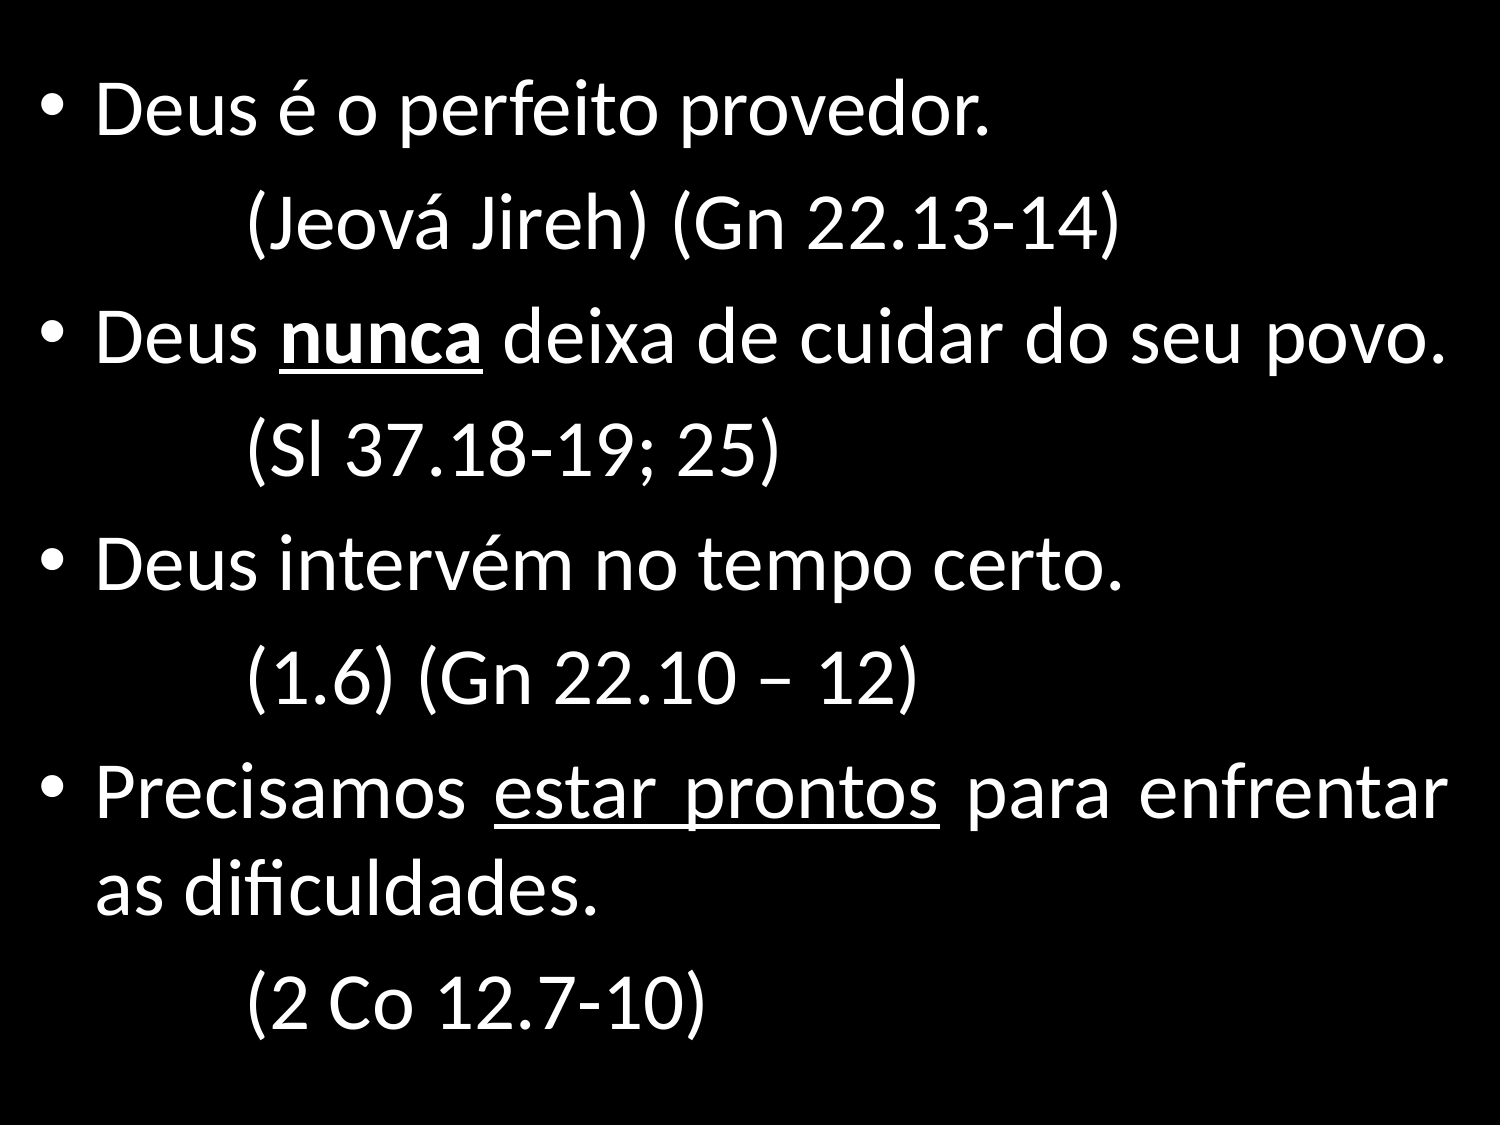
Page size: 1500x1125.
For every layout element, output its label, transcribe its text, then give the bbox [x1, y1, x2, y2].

list Deus é o perfeito provedor. (Jeová Jireh) (Gn 22.13-14) Deus nunca deixa de cuidar do seu povo. (Sl 37.18-19; 25) Deus intervém no tempo certo. (1.6) (Gn 22.10 – 12) Precisamos estar prontos para enfrentar as dificuldades. (2 Co 12.7-10) [23, 46, 1465, 1079]
